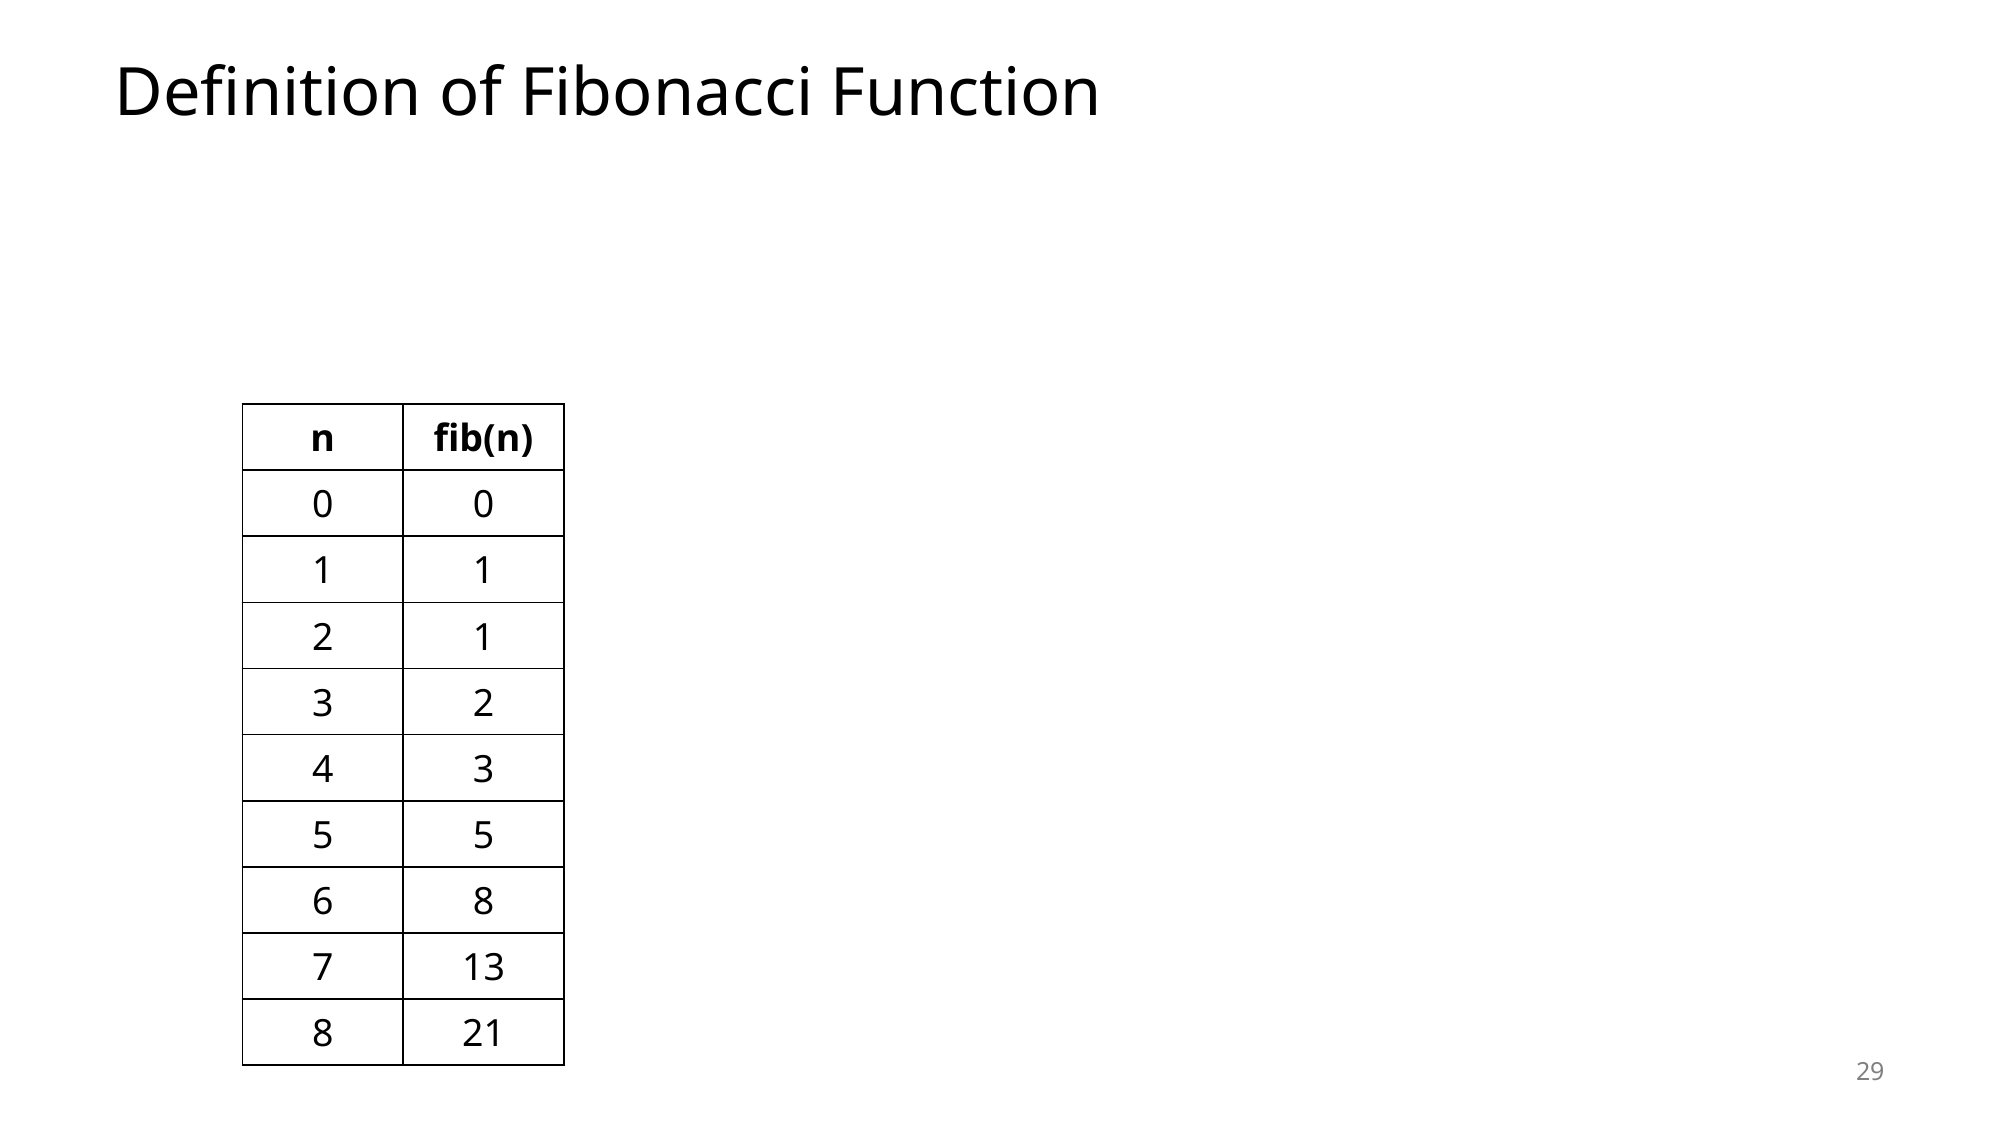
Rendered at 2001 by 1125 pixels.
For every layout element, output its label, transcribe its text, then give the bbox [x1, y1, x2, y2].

title Definition of Fibonacci Function [99, 37, 1900, 150]
table_cell 0 [404, 471, 563, 535]
table_cell 1 [404, 603, 563, 668]
table_cell 13 [404, 934, 563, 998]
slide_number 29 [1749, 1042, 1900, 1103]
table_cell 8 [404, 868, 563, 932]
table_cell 7 [243, 934, 402, 998]
table_cell 2 [243, 603, 402, 668]
table_cell 4 [243, 735, 402, 800]
table_header n [243, 405, 402, 469]
table_cell 6 [243, 868, 402, 932]
table_cell 3 [243, 669, 402, 734]
table_cell 2 [404, 669, 563, 734]
table_cell 1 [404, 537, 563, 602]
table_cell 0 [243, 471, 402, 535]
table_cell 1 [243, 537, 402, 602]
table_header fib(n) [404, 405, 563, 469]
table_cell 21 [404, 1000, 563, 1064]
table_cell 8 [243, 1000, 402, 1064]
table_cell 5 [404, 802, 563, 866]
table_cell 3 [404, 735, 563, 800]
table_cell 5 [243, 802, 402, 866]
